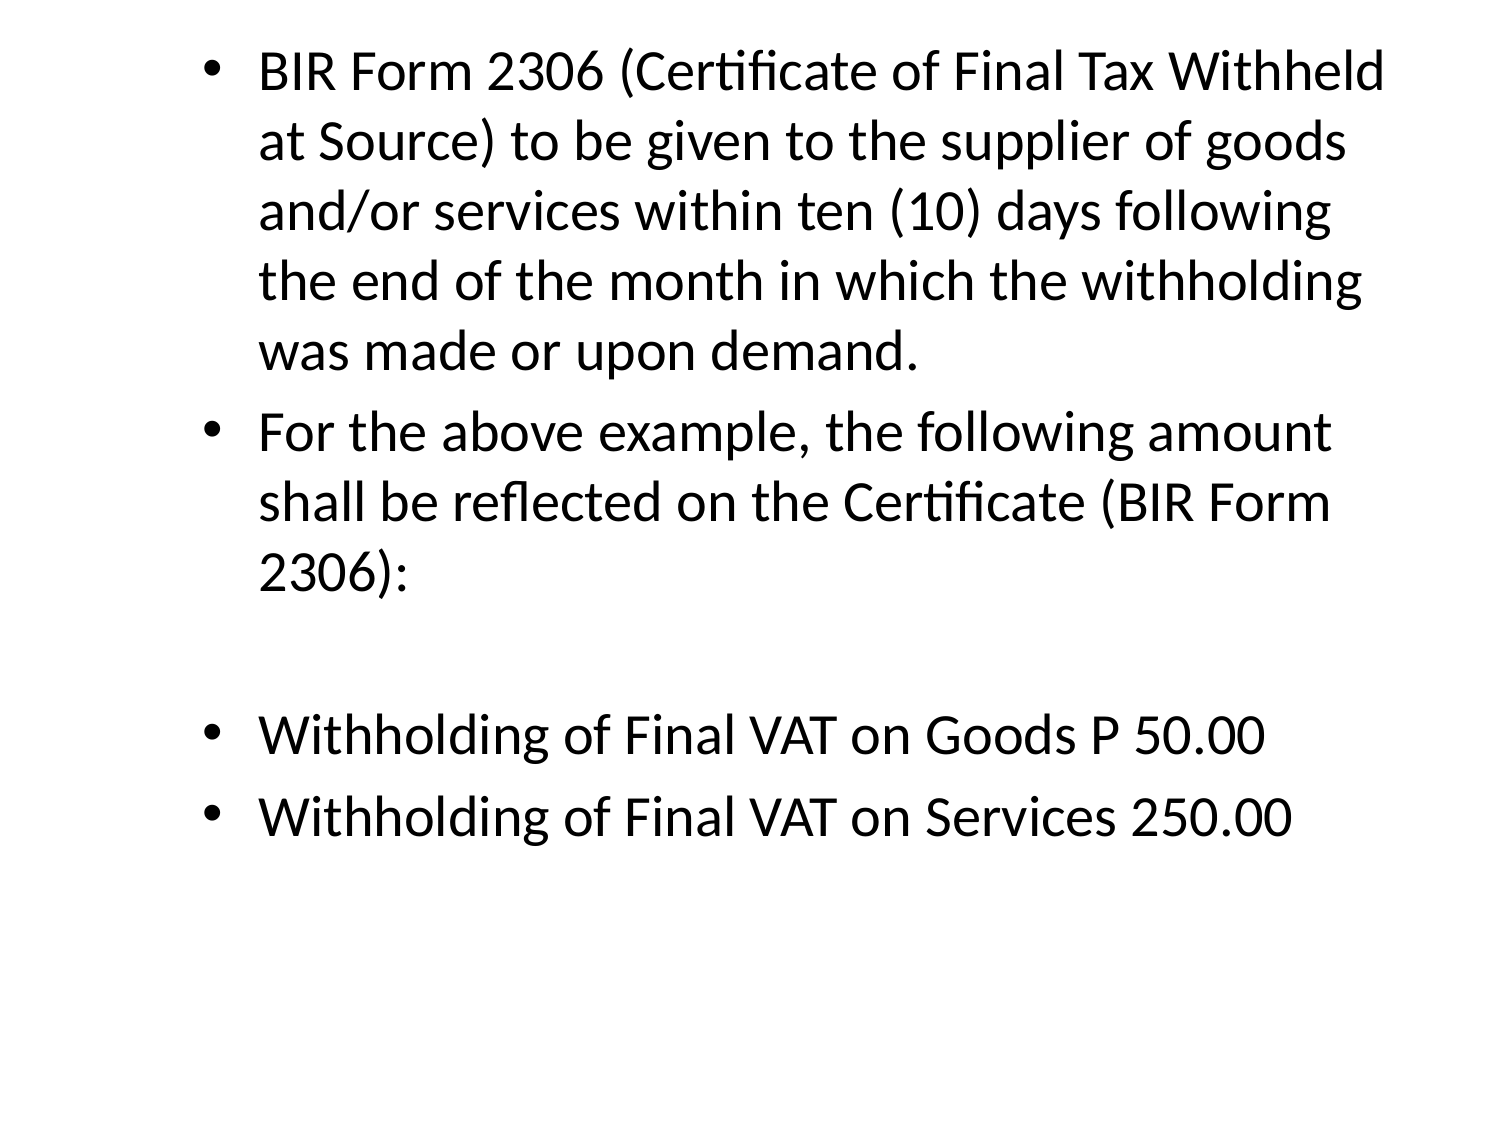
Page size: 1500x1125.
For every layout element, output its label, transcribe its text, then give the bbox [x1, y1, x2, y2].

list BIR Form 2306 (Certificate of Final Tax Withheld at Source) to be given to the supplier of goods and/or services within ten (10) days following the end of the month in which the withholding was made or upon demand. For the above example, the following amount shall be reflected on the Certificate (BIR Form 2306): Withholding of Final VAT on Goods P 50.00 Withholding of Final VAT on Services 250.00 [187, 24, 1418, 1050]
